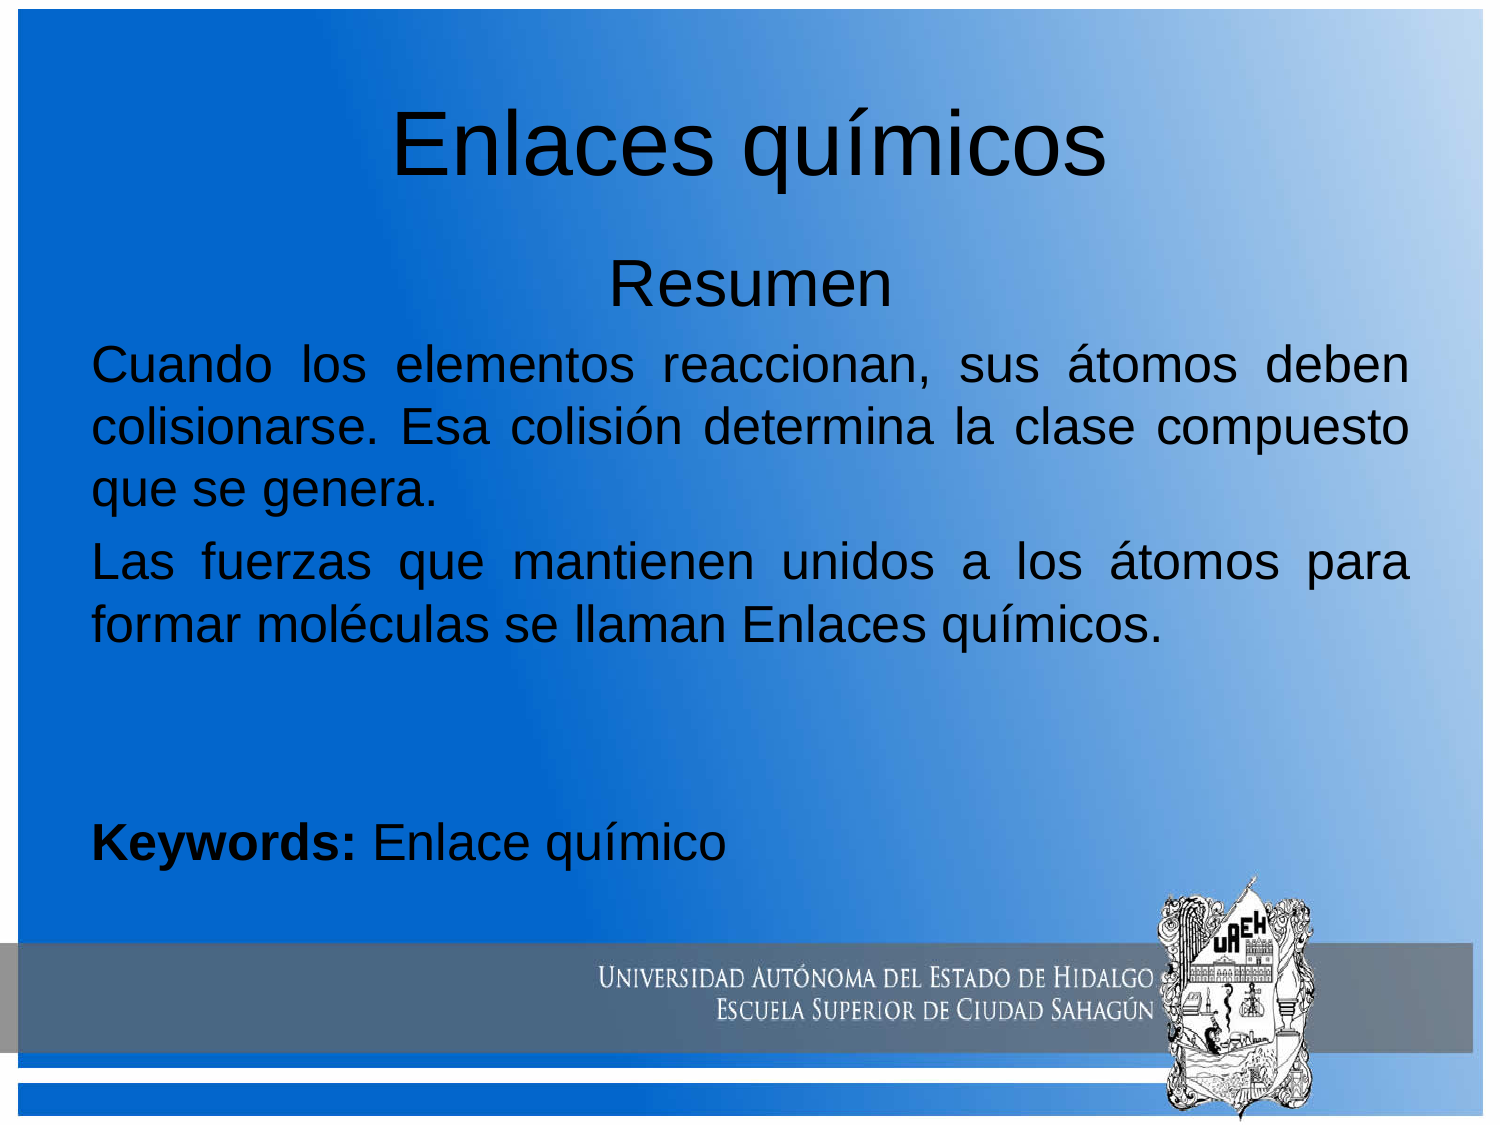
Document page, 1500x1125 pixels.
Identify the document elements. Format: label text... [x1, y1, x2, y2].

title Enlaces químicos [75, 45, 1425, 233]
picture [0, 0, 1500, 1125]
list Resumen Cuando los elementos reaccionan, sus átomos deben colisionarse. Esa colisión determina la clase compuesto que se genera. Las fuerzas que mantienen unidos a los átomos para formar moléculas se llaman Enlaces químicos. Keywords: Enlace químico [76, 232, 1427, 917]
